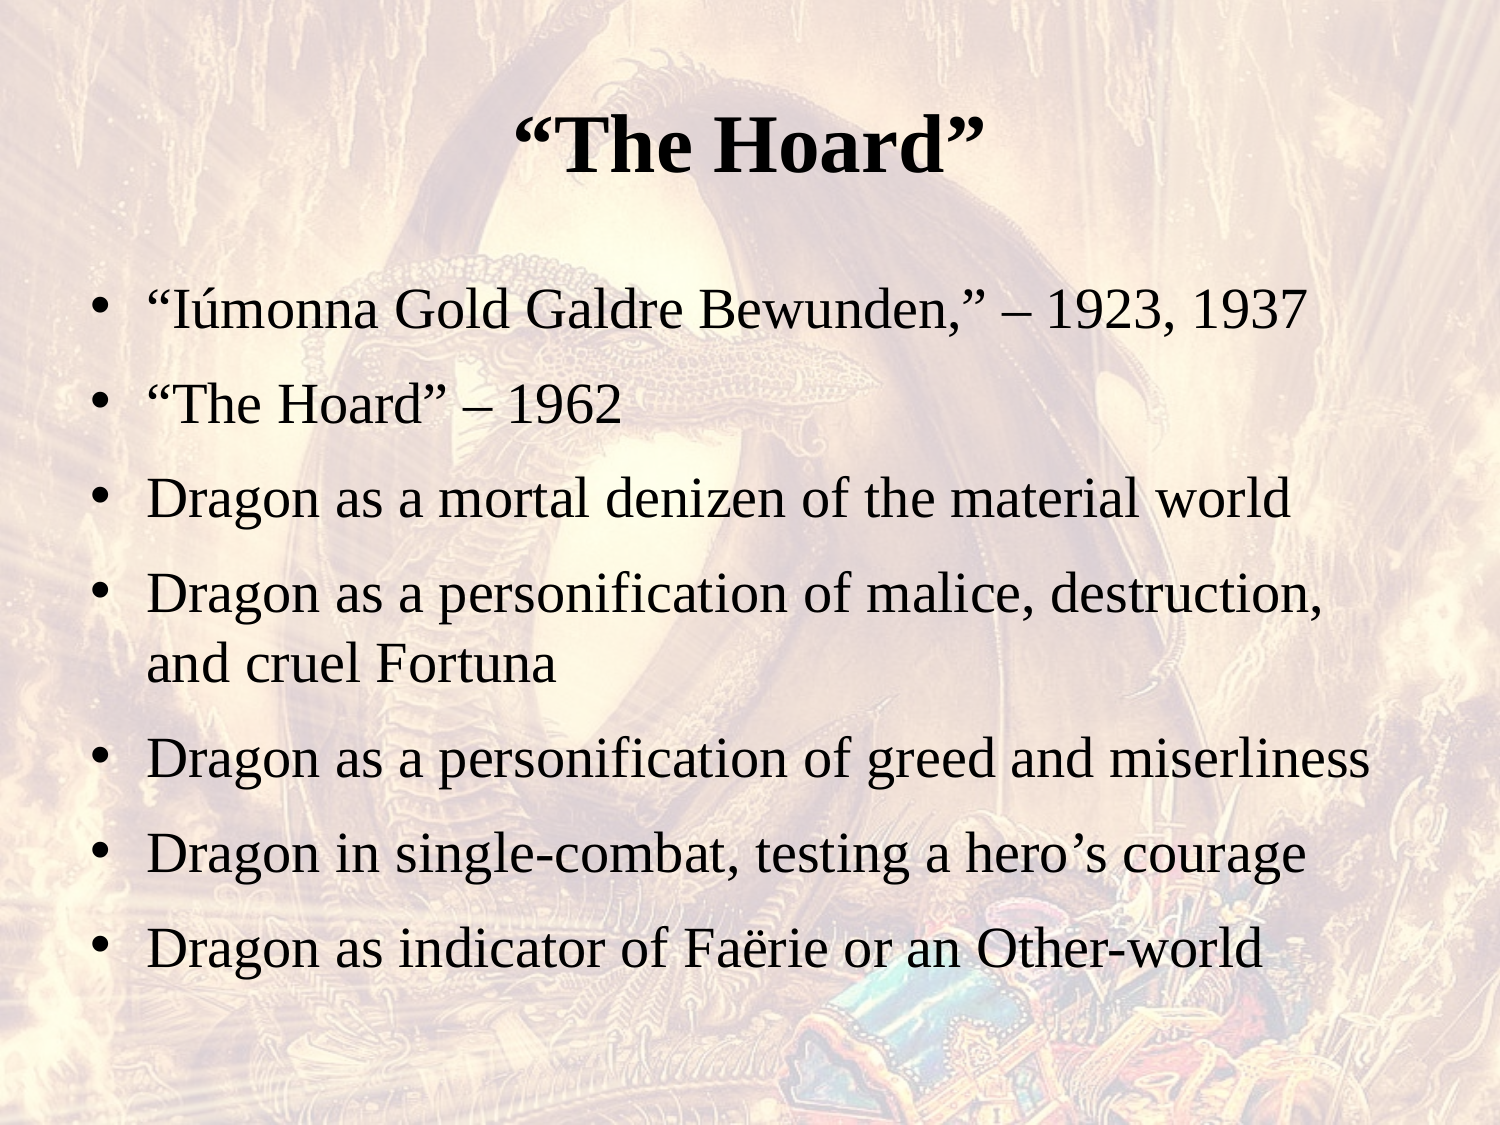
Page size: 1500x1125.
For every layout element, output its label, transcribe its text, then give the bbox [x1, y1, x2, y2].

list “Iúmonna Gold Galdre Bewunden,” – 1923, 1937 “The Hoard” – 1962 Dragon as a mortal denizen of the material world Dragon as a personification of malice, destruction, and cruel Fortuna Dragon as a personification of greed and miserliness Dragon in single-combat, testing a hero’s courage Dragon as indicator of Faërie or an Other-world [75, 262, 1425, 1005]
title “The Hoard” [75, 45, 1425, 233]
